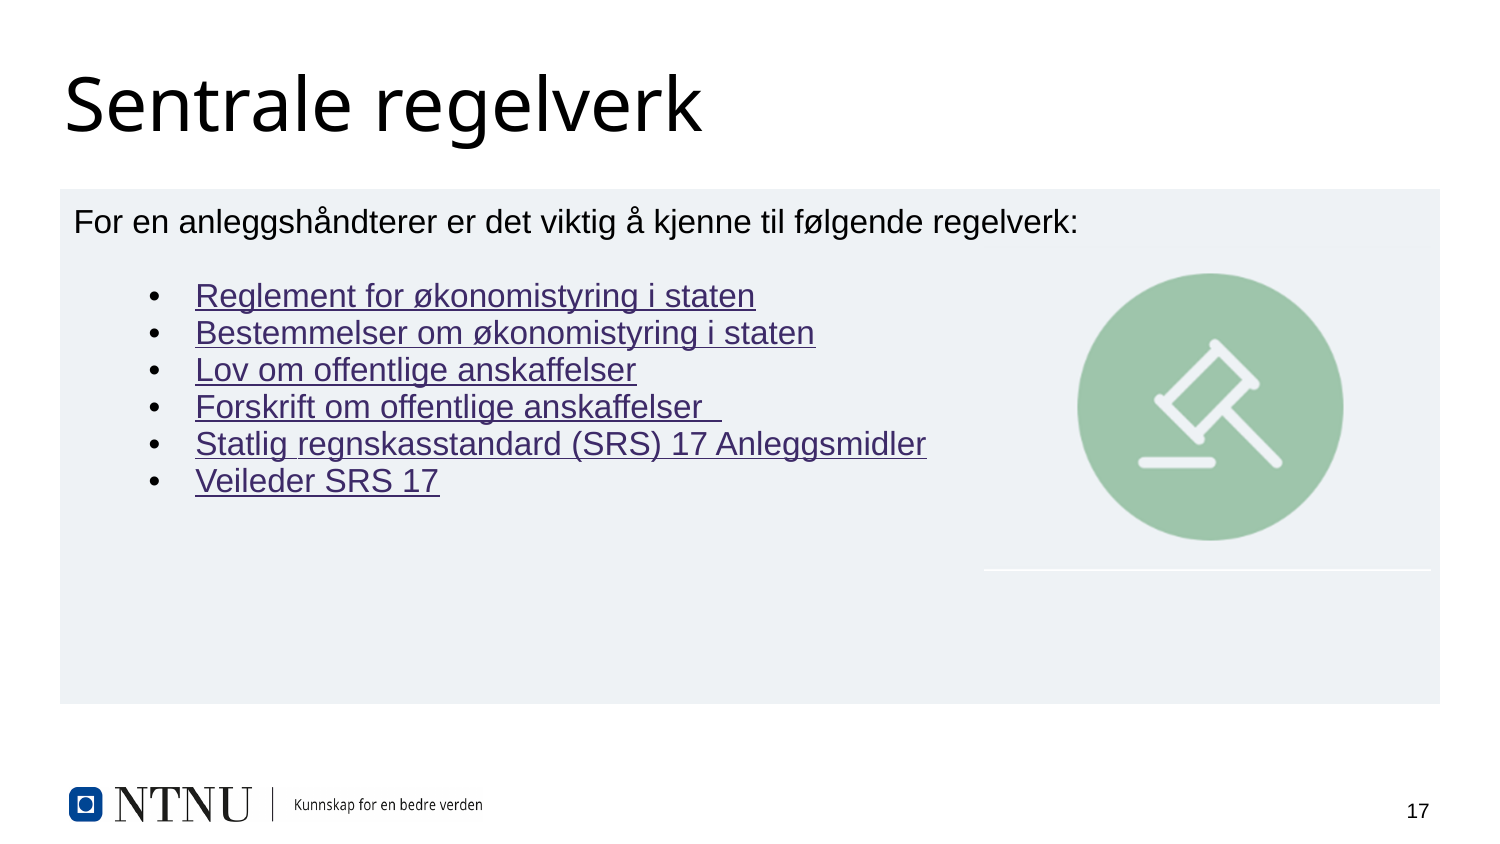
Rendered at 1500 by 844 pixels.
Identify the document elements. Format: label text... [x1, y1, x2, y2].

text_box [9, 0, 331, 305]
table_header [1220, 189, 1440, 704]
table_header For en anleggshåndterer er det viktig å kjenne til følgende regelverk: Reglement for økonomistyring i staten Bestemmelser om økonomistyring i staten Lov om offentlige anskaffelser Forskrift om offentlige anskaffelser ​ Statlig regnskasstandard (SRS) 17 Anleggsmidler Veileder SRS 17 [60, 189, 1220, 704]
picture [984, 245, 1431, 571]
picture [69, 787, 483, 822]
title Sentrale regelverk [331, 48, 1431, 156]
